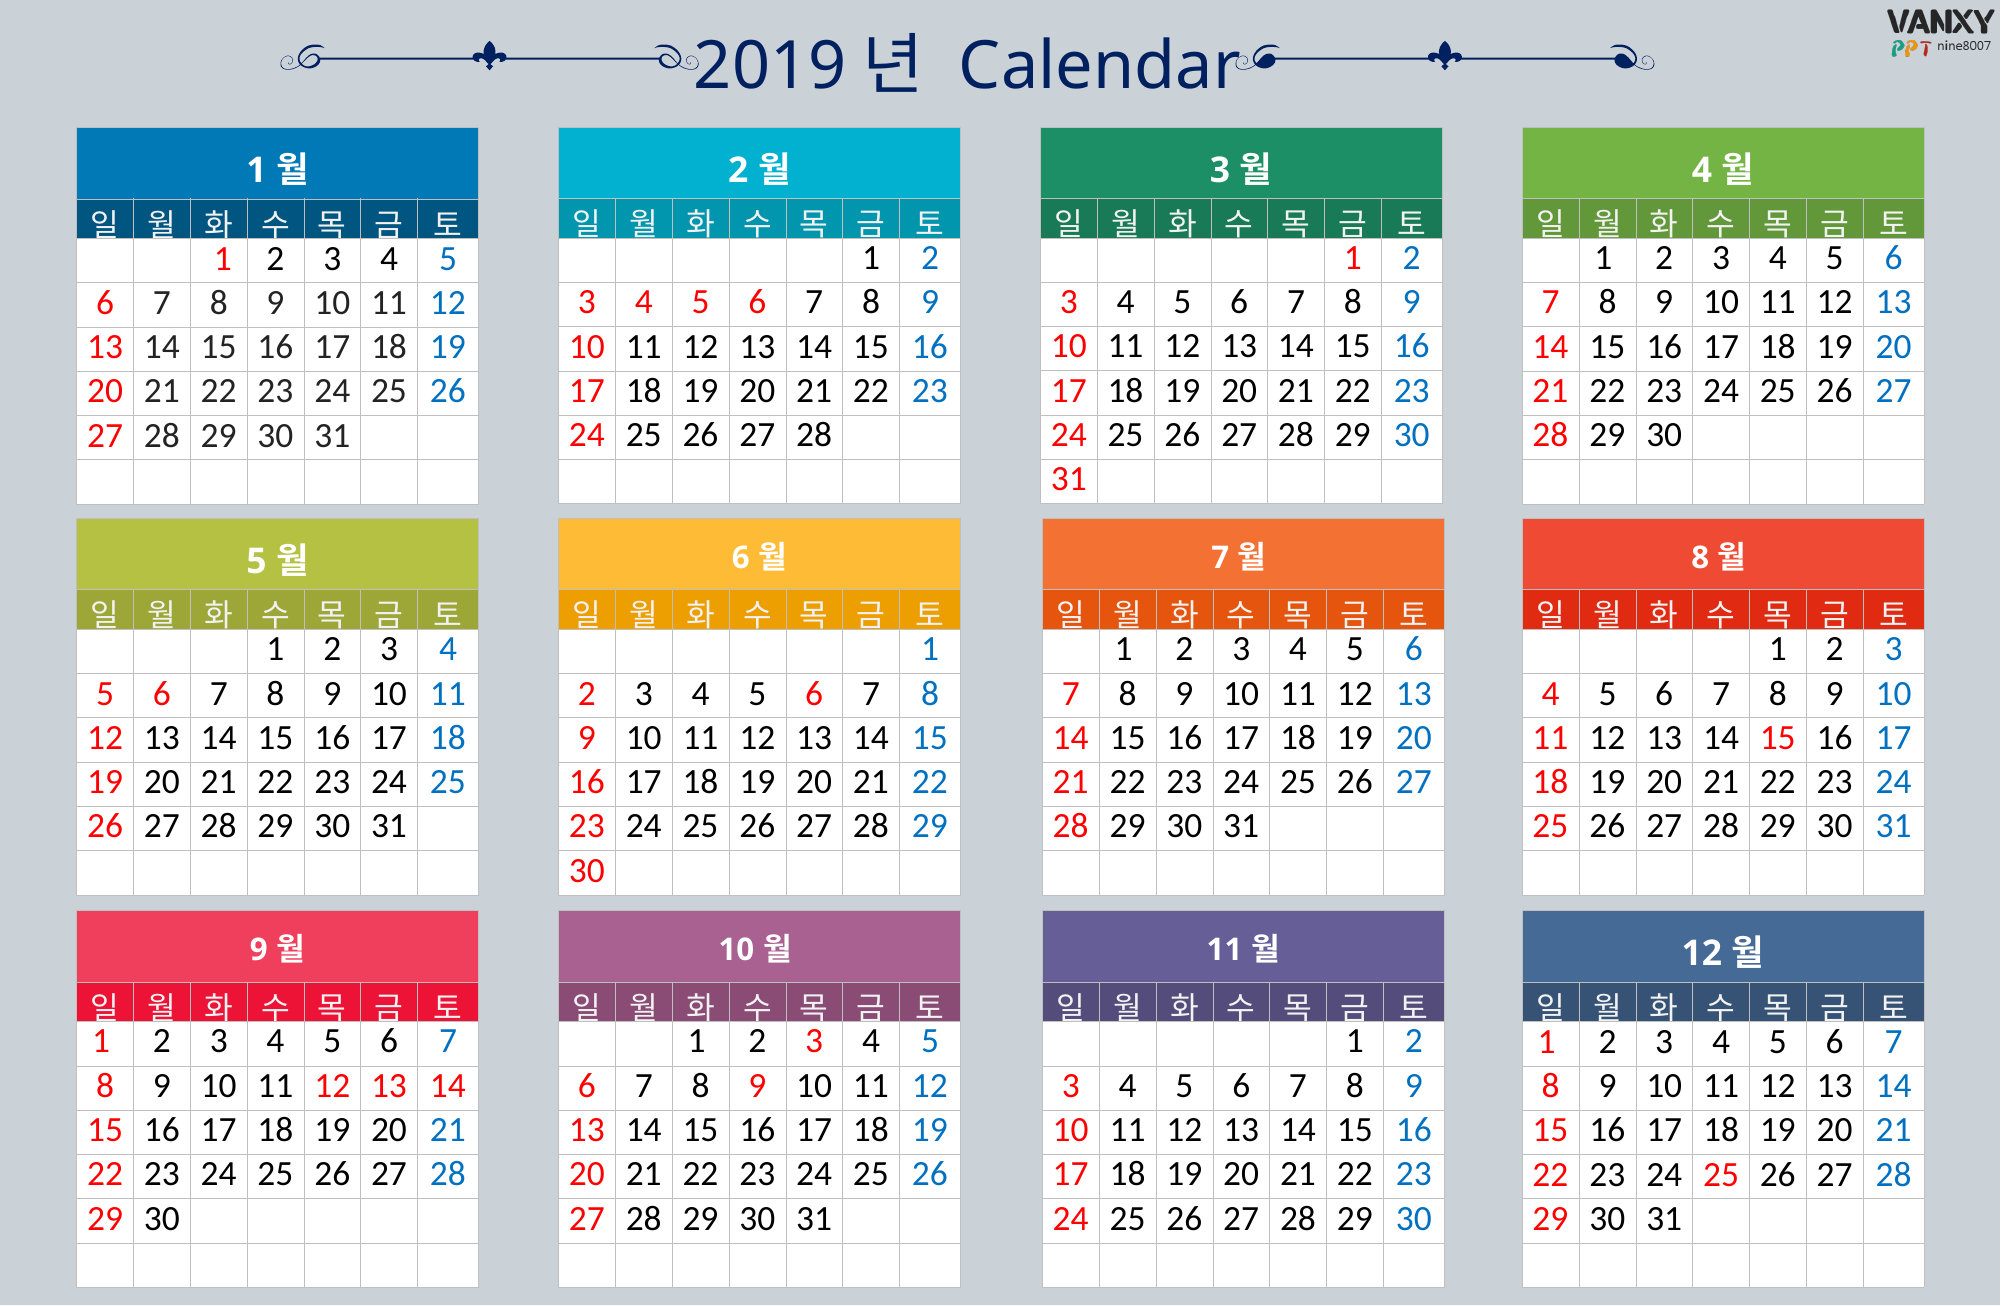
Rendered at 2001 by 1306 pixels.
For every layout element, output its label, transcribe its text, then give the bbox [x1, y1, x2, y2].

table_cell 4 [1523, 674, 1579, 717]
table_cell [900, 1244, 960, 1287]
table_cell 12 [1155, 327, 1211, 370]
table_cell [787, 1244, 842, 1287]
table_cell [1157, 851, 1213, 895]
table_cell 24 [1637, 1155, 1692, 1198]
table_cell 30 [305, 807, 360, 850]
table_cell 18 [1693, 1111, 1749, 1154]
table_cell 16 [900, 327, 960, 371]
table_cell 7 [616, 1067, 672, 1110]
table_cell 6 [1212, 283, 1267, 326]
table_cell 3 [191, 1022, 247, 1066]
table_cell 화 [1157, 590, 1213, 629]
table_cell [1157, 1022, 1213, 1066]
table_cell 1 [1100, 630, 1156, 673]
table_cell 13 [77, 328, 133, 371]
table_cell [730, 460, 786, 503]
table_cell 15 [1750, 718, 1806, 762]
table_cell 화 [673, 199, 729, 238]
table_cell 14 [843, 718, 899, 762]
table_cell [191, 1244, 247, 1287]
table_cell 25 [361, 372, 417, 415]
table_cell 15 [1100, 718, 1156, 762]
table_cell [305, 1244, 360, 1287]
table_cell 화 [673, 590, 729, 629]
table_cell 6 [1637, 674, 1692, 717]
table_cell 29 [191, 416, 247, 459]
table_cell 4 [248, 1022, 304, 1066]
table_cell 27 [1214, 1199, 1269, 1243]
table_cell 23 [1580, 1155, 1636, 1198]
table_cell [1637, 460, 1692, 504]
table_cell 19 [673, 372, 729, 415]
table_cell 7 [787, 283, 842, 326]
table_cell [1693, 851, 1749, 895]
table_cell [616, 460, 672, 503]
table_cell 9 [248, 283, 304, 327]
table_cell 18 [673, 763, 729, 806]
table_cell 목 [1270, 983, 1326, 1021]
table_cell 27 [1384, 763, 1444, 806]
table_cell 화 [191, 200, 247, 238]
table_cell 8 [843, 283, 899, 326]
table_cell 27 [361, 1155, 417, 1198]
table_cell 16 [1157, 718, 1213, 762]
table_cell [1580, 1244, 1636, 1287]
table_cell 12 [673, 327, 729, 371]
table_cell 토 [418, 983, 478, 1021]
table_cell [1864, 460, 1924, 504]
table_header 9월 [77, 911, 478, 982]
table_cell 금 [1327, 983, 1383, 1021]
table_header 4월 [1523, 128, 1924, 198]
table_cell 23 [559, 807, 615, 850]
table_cell 28 [787, 416, 842, 459]
table_cell [1212, 239, 1267, 282]
table_cell 9 [730, 1067, 786, 1110]
table_cell 19 [418, 328, 478, 371]
table_cell 12 [1807, 283, 1863, 326]
table_cell 5 [305, 1022, 360, 1066]
table_cell 21 [1268, 371, 1324, 415]
table_cell 28 [191, 807, 247, 850]
table_cell 19 [900, 1111, 960, 1154]
table_cell 27 [1212, 416, 1267, 459]
table_cell 21 [1693, 763, 1749, 806]
table_cell 3 [1041, 283, 1097, 326]
table_cell 월 [1100, 590, 1156, 629]
table_cell 20 [1807, 1111, 1863, 1154]
picture [1868, 0, 2001, 81]
table_cell 28 [1270, 1199, 1326, 1243]
table_cell 19 [730, 763, 786, 806]
table_cell [900, 851, 960, 895]
table_cell [1864, 416, 1924, 459]
table_cell 화 [673, 983, 729, 1021]
table_cell 11 [361, 283, 417, 327]
table_cell 21 [1864, 1111, 1924, 1154]
table_cell 21 [616, 1155, 672, 1198]
table_cell [305, 460, 360, 504]
table_cell [843, 460, 899, 503]
table_cell 1 [1523, 1022, 1579, 1066]
table_cell 토 [1864, 983, 1924, 1021]
table_cell 11 [673, 718, 729, 762]
table_cell [1807, 1244, 1863, 1287]
table_cell 2 [1382, 239, 1442, 282]
table_cell 23 [1637, 372, 1692, 415]
table_cell 14 [1693, 718, 1749, 762]
table_header 1월 [77, 128, 478, 199]
table_cell 21 [787, 372, 842, 415]
table_cell 8 [1325, 283, 1381, 326]
table_cell 19 [1807, 327, 1863, 371]
table_cell 28 [134, 416, 190, 459]
table_cell 6 [134, 674, 190, 717]
table_cell [673, 1244, 729, 1287]
table_cell 1 [1327, 1022, 1383, 1066]
table_cell 18 [1100, 1155, 1156, 1198]
table_cell 30 [559, 851, 615, 895]
table_cell 23 [305, 763, 360, 806]
table_cell 4 [1693, 1022, 1749, 1066]
table_cell [1750, 460, 1806, 504]
table_cell 19 [305, 1111, 360, 1154]
table_cell [616, 1022, 672, 1066]
table_cell 9 [134, 1067, 190, 1110]
table_cell 28 [1043, 807, 1099, 850]
table_cell 14 [191, 718, 247, 762]
table_cell 24 [1864, 763, 1924, 806]
table_cell 6 [1807, 1022, 1863, 1066]
table_cell 월 [616, 199, 672, 238]
table_cell 28 [616, 1199, 672, 1243]
table_cell 4 [673, 674, 729, 717]
table_cell 19 [1327, 718, 1383, 762]
table_cell [77, 1244, 133, 1287]
table_cell 11 [1523, 718, 1579, 762]
table_cell 24 [305, 372, 360, 415]
table_cell 20 [1214, 1155, 1269, 1198]
table_cell 13 [1212, 327, 1267, 370]
table_cell 12 [1750, 1067, 1806, 1110]
table_cell 23 [248, 372, 304, 415]
table_cell 15 [1327, 1111, 1383, 1154]
table_cell 26 [418, 372, 478, 415]
table_cell 18 [1098, 371, 1154, 415]
table_cell 25 [1693, 1155, 1749, 1198]
table_cell 14 [134, 328, 190, 371]
table_cell 12 [730, 718, 786, 762]
table_cell 월 [134, 200, 190, 238]
table_cell 22 [248, 763, 304, 806]
table_cell 28 [1523, 416, 1579, 459]
table_cell [77, 239, 133, 282]
table_cell 2 [559, 674, 615, 717]
table_cell [1382, 460, 1442, 503]
table_cell 2 [248, 239, 304, 282]
table_cell 6 [1214, 1067, 1269, 1110]
table_cell [1523, 851, 1579, 895]
table_cell 17 [559, 372, 615, 415]
table_cell [1155, 239, 1211, 282]
table_cell [1523, 1244, 1579, 1287]
table_cell 29 [1100, 807, 1156, 850]
table_cell 일 [77, 983, 133, 1021]
table_cell 22 [191, 372, 247, 415]
table_cell 24 [1041, 416, 1097, 459]
table_cell 26 [900, 1155, 960, 1198]
table_cell 9 [559, 718, 615, 762]
table_cell 화 [1637, 590, 1692, 629]
table_cell 9 [1580, 1067, 1636, 1110]
table_cell 16 [1637, 327, 1692, 371]
table_cell 17 [1693, 327, 1749, 371]
table_cell 20 [1384, 718, 1444, 762]
table_cell 26 [1327, 763, 1383, 806]
table_cell [616, 239, 672, 282]
table_cell 20 [787, 763, 842, 806]
table_cell [248, 1199, 304, 1243]
table_cell [1041, 239, 1097, 282]
table_cell 화 [1157, 983, 1213, 1021]
table_cell [1864, 1199, 1924, 1243]
table_cell [1807, 460, 1863, 504]
table_cell [134, 630, 190, 673]
table_cell 17 [1864, 718, 1924, 762]
table_cell 3 [1214, 630, 1269, 673]
table_cell 19 [1157, 1155, 1213, 1198]
table_cell 18 [1523, 763, 1579, 806]
table_cell 24 [1693, 372, 1749, 415]
table_cell [1384, 851, 1444, 895]
table_cell 21 [134, 372, 190, 415]
table_cell [361, 1244, 417, 1287]
table_cell 7 [191, 674, 247, 717]
table_cell [1384, 1244, 1444, 1287]
table_cell 11 [418, 674, 478, 717]
table_cell 8 [77, 1067, 133, 1110]
table_cell 토 [900, 983, 960, 1021]
table_cell 4 [1750, 239, 1806, 282]
table_cell 26 [1807, 372, 1863, 415]
table_cell 21 [843, 763, 899, 806]
table_cell [248, 851, 304, 895]
table_cell 22 [77, 1155, 133, 1198]
table_cell [1750, 1199, 1806, 1243]
table_header 10월 [559, 911, 960, 982]
table_cell 10 [1864, 674, 1924, 717]
table_cell [1270, 851, 1326, 895]
table_cell 26 [1580, 807, 1636, 850]
table_cell [673, 851, 729, 895]
table_cell 17 [1214, 718, 1269, 762]
table_cell 16 [248, 328, 304, 371]
table_cell 27 [134, 807, 190, 850]
table_cell [1693, 416, 1749, 459]
table_cell 토 [1384, 590, 1444, 629]
table_cell 20 [1864, 327, 1924, 371]
table_cell 토 [1864, 199, 1924, 238]
table_cell 13 [1637, 718, 1692, 762]
table_cell 3 [1637, 1022, 1692, 1066]
table_cell [900, 1199, 960, 1243]
table_cell [843, 416, 899, 459]
table_cell 목 [305, 983, 360, 1021]
table_cell 월 [1098, 199, 1154, 238]
table_cell 일 [1523, 199, 1579, 238]
table_cell [1100, 1244, 1156, 1287]
table_cell [1864, 1244, 1924, 1287]
table_cell 17 [1637, 1111, 1692, 1154]
table_cell 2 [1580, 1022, 1636, 1066]
table_cell 수 [730, 199, 786, 238]
table_cell [361, 1199, 417, 1243]
table_cell 월 [616, 983, 672, 1021]
table_cell [730, 630, 786, 673]
table_cell 15 [1325, 327, 1381, 370]
table_cell 11 [1098, 327, 1154, 370]
table_cell 10 [1041, 327, 1097, 370]
table_cell 16 [134, 1111, 190, 1154]
table_cell 목 [1750, 590, 1806, 629]
table_cell 22 [1750, 763, 1806, 806]
table_cell [730, 1244, 786, 1287]
table_cell [787, 239, 842, 282]
table_cell 24 [559, 416, 615, 459]
table_cell [1098, 239, 1154, 282]
table_cell 금 [361, 590, 417, 629]
table_cell 10 [361, 674, 417, 717]
table_header 11월 [1043, 911, 1444, 982]
table_cell 18 [361, 328, 417, 371]
table_cell 4 [361, 239, 417, 282]
table_cell [730, 851, 786, 895]
table_cell 일 [1041, 199, 1097, 238]
table_cell 월 [134, 590, 190, 629]
table_cell [77, 630, 133, 673]
table_cell [248, 460, 304, 504]
table_cell 18 [248, 1111, 304, 1154]
table_cell 월 [134, 983, 190, 1021]
table_cell 12 [77, 718, 133, 762]
table_cell 목 [1750, 983, 1806, 1021]
table_cell [191, 630, 247, 673]
table_cell 25 [1523, 807, 1579, 850]
table_cell 18 [616, 372, 672, 415]
table_cell 29 [1750, 807, 1806, 850]
table_cell 24 [361, 763, 417, 806]
table_cell 22 [673, 1155, 729, 1198]
table_cell 13 [1864, 283, 1924, 326]
table_cell [134, 460, 190, 504]
table_cell 일 [1043, 590, 1099, 629]
table_cell 10 [1693, 283, 1749, 326]
table_cell 12 [305, 1067, 360, 1110]
table_cell 22 [1580, 372, 1636, 415]
table_cell 26 [1155, 416, 1211, 459]
table_cell 5 [77, 674, 133, 717]
table_cell 17 [305, 328, 360, 371]
table_cell 8 [191, 283, 247, 327]
table_cell [1807, 416, 1863, 459]
table_cell 11 [1270, 674, 1326, 717]
table_cell [1270, 1244, 1326, 1287]
table_cell 목 [1270, 590, 1326, 629]
table_cell 20 [1212, 371, 1267, 415]
table_cell [1750, 1244, 1806, 1287]
table_cell 24 [616, 807, 672, 850]
table_cell 12 [1580, 718, 1636, 762]
table_cell 11 [1693, 1067, 1749, 1110]
table_cell [191, 460, 247, 504]
table_cell 목 [787, 199, 842, 238]
table_cell 토 [1864, 590, 1924, 629]
table_cell 12 [1157, 1111, 1213, 1154]
table_cell [1100, 851, 1156, 895]
table_cell 14 [1523, 327, 1579, 371]
table_cell 금 [361, 983, 417, 1021]
table_cell 18 [1750, 327, 1806, 371]
table_cell 27 [787, 807, 842, 850]
table_cell [1270, 1022, 1326, 1066]
table_cell [1693, 460, 1749, 504]
table_cell 13 [1214, 1111, 1269, 1154]
table_cell 수 [730, 590, 786, 629]
table_cell 29 [1325, 416, 1381, 459]
table_cell [305, 851, 360, 895]
table_cell 9 [1157, 674, 1213, 717]
table_cell 8 [248, 674, 304, 717]
table_cell 2 [1807, 630, 1863, 673]
table_cell 30 [1384, 1199, 1444, 1243]
table_cell [1268, 460, 1324, 503]
table_cell [248, 1244, 304, 1287]
table_cell 1 [191, 239, 247, 282]
table_cell 27 [730, 416, 786, 459]
table_cell 3 [1864, 630, 1924, 673]
table_cell 25 [248, 1155, 304, 1198]
table_cell [1212, 460, 1267, 503]
table_cell 23 [730, 1155, 786, 1198]
table_cell [787, 630, 842, 673]
table_cell 19 [1750, 1111, 1806, 1154]
table_cell 11 [843, 1067, 899, 1110]
table_cell 29 [673, 1199, 729, 1243]
table_cell [134, 1244, 190, 1287]
table_cell [1693, 1199, 1749, 1243]
table_cell 23 [134, 1155, 190, 1198]
table_cell [1693, 1244, 1749, 1287]
table_cell [1523, 239, 1579, 282]
table_cell 29 [1327, 1199, 1383, 1243]
table_cell 1 [248, 630, 304, 673]
table_cell 15 [1580, 327, 1636, 371]
table_cell 7 [1270, 1067, 1326, 1110]
table_cell 25 [673, 807, 729, 850]
table_cell 14 [1864, 1067, 1924, 1110]
table_cell [1270, 807, 1326, 850]
table_cell [1637, 630, 1692, 673]
table_cell 22 [1325, 371, 1381, 415]
table_cell [843, 851, 899, 895]
table_cell 19 [77, 763, 133, 806]
table_cell 금 [1807, 983, 1863, 1021]
table_cell 월 [616, 590, 672, 629]
table_cell [616, 851, 672, 895]
table_cell 4 [1098, 283, 1154, 326]
table_cell 16 [1580, 1111, 1636, 1154]
table_cell 15 [900, 718, 960, 762]
table_cell 23 [1382, 371, 1442, 415]
table_cell 17 [1041, 371, 1097, 415]
table_cell 17 [787, 1111, 842, 1154]
table_cell 1 [1580, 239, 1636, 282]
table_cell 23 [1807, 763, 1863, 806]
table_cell 21 [1523, 372, 1579, 415]
table_cell 22 [1523, 1155, 1579, 1198]
table_cell [1043, 1022, 1099, 1066]
table_cell 7 [1268, 283, 1324, 326]
table_cell 21 [418, 1111, 478, 1154]
table_cell [418, 416, 478, 459]
table_cell [730, 239, 786, 282]
table_cell 17 [616, 763, 672, 806]
table_cell 4 [616, 283, 672, 326]
table_cell 10 [616, 718, 672, 762]
table_cell 5 [900, 1022, 960, 1066]
table_cell 30 [134, 1199, 190, 1243]
table_cell 8 [673, 1067, 729, 1110]
table_cell 6 [361, 1022, 417, 1066]
table_cell 수 [1693, 590, 1749, 629]
table_cell 25 [1270, 763, 1326, 806]
table_cell 10 [787, 1067, 842, 1110]
table_cell 26 [1750, 1155, 1806, 1198]
table_cell 9 [305, 674, 360, 717]
table_cell 5 [1155, 283, 1211, 326]
table_cell 7 [418, 1022, 478, 1066]
table_cell [900, 460, 960, 503]
table_cell 토 [1382, 199, 1442, 238]
table_cell [361, 416, 417, 459]
table_cell 19 [1155, 371, 1211, 415]
table_cell 금 [843, 983, 899, 1021]
table_cell 13 [1807, 1067, 1863, 1110]
table_cell 22 [1100, 763, 1156, 806]
table_cell 16 [1382, 327, 1442, 370]
table_cell 일 [559, 983, 615, 1021]
table_cell 26 [673, 416, 729, 459]
table_cell [673, 630, 729, 673]
table_cell [1693, 630, 1749, 673]
table_cell 26 [305, 1155, 360, 1198]
table_cell 2 [305, 630, 360, 673]
table_cell 7 [1043, 674, 1099, 717]
table_cell 2 [1157, 630, 1213, 673]
table_cell 1 [77, 1022, 133, 1066]
table_cell [1157, 1244, 1213, 1287]
table_cell 1 [673, 1022, 729, 1066]
table_cell 14 [616, 1111, 672, 1154]
table_cell 31 [361, 807, 417, 850]
table_cell 31 [305, 416, 360, 459]
table_cell 30 [1807, 807, 1863, 850]
table_cell [1807, 1199, 1863, 1243]
table_cell [134, 851, 190, 895]
table_cell 목 [787, 983, 842, 1021]
table_cell [361, 851, 417, 895]
table_cell [787, 460, 842, 503]
table_cell 3 [559, 283, 615, 326]
table_cell 3 [1043, 1067, 1099, 1110]
table_cell 18 [1270, 718, 1326, 762]
table_cell 28 [843, 807, 899, 850]
table_cell 30 [1382, 416, 1442, 459]
table_cell 20 [134, 763, 190, 806]
table_cell 8 [1580, 283, 1636, 326]
table_cell 10 [1043, 1111, 1099, 1154]
table_cell [1214, 1244, 1269, 1287]
text_box 2019년 Calendar [639, 14, 1295, 110]
table_cell 18 [418, 718, 478, 762]
table_cell 1 [843, 239, 899, 282]
table_cell 일 [559, 199, 615, 238]
table_cell 9 [900, 283, 960, 326]
table_cell 25 [843, 1155, 899, 1198]
table_cell 수 [1693, 983, 1749, 1021]
table_cell 목 [305, 200, 360, 238]
table_cell 27 [1807, 1155, 1863, 1198]
table_cell [77, 460, 133, 504]
table_cell 토 [1384, 983, 1444, 1021]
table_cell 30 [248, 416, 304, 459]
table_cell 20 [730, 372, 786, 415]
table_cell 금 [1807, 590, 1863, 629]
table_cell 30 [1157, 807, 1213, 850]
table_cell 9 [1382, 283, 1442, 326]
table_cell 10 [559, 327, 615, 371]
table_cell 20 [361, 1111, 417, 1154]
table_cell [361, 460, 417, 504]
table_cell 3 [616, 674, 672, 717]
table_cell [616, 630, 672, 673]
table_cell 8 [1100, 674, 1156, 717]
table_cell 10 [1214, 674, 1269, 717]
table_cell 26 [77, 807, 133, 850]
table_cell 수 [248, 590, 304, 629]
table_cell 22 [843, 372, 899, 415]
table_cell [1637, 1244, 1692, 1287]
table_cell [1750, 416, 1806, 459]
table_cell 수 [1214, 590, 1269, 629]
text_box [280, 40, 699, 71]
table_cell 5 [418, 239, 478, 282]
table_cell 25 [1100, 1199, 1156, 1243]
table_cell 6 [1384, 630, 1444, 673]
table_cell [1100, 1022, 1156, 1066]
table_cell [134, 239, 190, 282]
table_cell [1155, 460, 1211, 503]
table_cell [1580, 851, 1636, 895]
table_cell 8 [1750, 674, 1806, 717]
table_cell 토 [418, 200, 478, 238]
table_cell 2 [730, 1022, 786, 1066]
table_cell 20 [559, 1155, 615, 1198]
table_cell 14 [1043, 718, 1099, 762]
table_cell 30 [1637, 416, 1692, 459]
table_cell [1043, 1244, 1099, 1287]
table_cell 25 [1750, 372, 1806, 415]
table_cell 11 [1100, 1111, 1156, 1154]
table_cell [673, 239, 729, 282]
table_cell 20 [1637, 763, 1692, 806]
table_cell 27 [559, 1199, 615, 1243]
table_cell 23 [900, 372, 960, 415]
table_cell 목 [1750, 199, 1806, 238]
table_cell [1327, 807, 1383, 850]
table_cell 금 [1807, 199, 1863, 238]
table_cell [843, 1244, 899, 1287]
table_cell 14 [1268, 327, 1324, 370]
table_cell 1 [900, 630, 960, 673]
table_cell [191, 851, 247, 895]
table_cell 월 [1580, 983, 1636, 1021]
table_cell 17 [191, 1111, 247, 1154]
table_cell 금 [1325, 199, 1381, 238]
table_cell [1043, 851, 1099, 895]
table_cell 목 [787, 590, 842, 629]
table_cell 9 [1637, 283, 1692, 326]
table_cell [1523, 630, 1579, 673]
table_header 6월 [559, 519, 960, 589]
table_cell [305, 1199, 360, 1243]
table_cell [1864, 851, 1924, 895]
table_cell 2 [900, 239, 960, 282]
table_cell 29 [1580, 416, 1636, 459]
table_cell 29 [77, 1199, 133, 1243]
table_cell 5 [1580, 674, 1636, 717]
table_cell 7 [1693, 674, 1749, 717]
table_cell 2 [134, 1022, 190, 1066]
table_cell 토 [900, 199, 960, 238]
table_cell 월 [1580, 590, 1636, 629]
table_cell 31 [1041, 460, 1097, 503]
table_cell 15 [1523, 1111, 1579, 1154]
table_cell 3 [1693, 239, 1749, 282]
table_cell [616, 1244, 672, 1287]
table_cell 12 [418, 283, 478, 327]
table_cell 13 [559, 1111, 615, 1154]
table_cell 25 [616, 416, 672, 459]
table_cell 18 [843, 1111, 899, 1154]
table_cell 5 [1157, 1067, 1213, 1110]
table_cell 11 [616, 327, 672, 371]
table_cell [1098, 460, 1154, 503]
table_cell 7 [1864, 1022, 1924, 1066]
table_cell [191, 1199, 247, 1243]
table_cell [1523, 460, 1579, 504]
table_cell 15 [248, 718, 304, 762]
table_cell 16 [1807, 718, 1863, 762]
table_cell [1750, 851, 1806, 895]
table_cell 12 [900, 1067, 960, 1110]
table_cell 13 [787, 718, 842, 762]
table_cell 26 [730, 807, 786, 850]
table_cell 6 [77, 283, 133, 327]
table_cell 27 [1637, 807, 1692, 850]
table_cell 28 [1693, 807, 1749, 850]
table_cell 22 [1327, 1155, 1383, 1198]
table_cell 29 [1523, 1199, 1579, 1243]
table_cell [418, 1199, 478, 1243]
table_header 2월 [559, 128, 960, 198]
table_cell 22 [900, 763, 960, 806]
table_cell 일 [1523, 590, 1579, 629]
table_cell [559, 1244, 615, 1287]
table_cell 목 [305, 590, 360, 629]
table_cell 6 [787, 674, 842, 717]
table_cell 금 [1327, 590, 1383, 629]
table_header 5월 [77, 519, 478, 589]
table_cell 27 [77, 416, 133, 459]
table_cell 5 [1807, 239, 1863, 282]
table_cell 토 [900, 590, 960, 629]
table_cell 17 [361, 718, 417, 762]
table_cell 13 [1384, 674, 1444, 717]
table_cell 5 [1750, 1022, 1806, 1066]
table_header 3월 [1041, 128, 1442, 198]
table_cell 31 [1864, 807, 1924, 850]
table_cell 수 [1214, 983, 1269, 1021]
table_cell 31 [1637, 1199, 1692, 1243]
table_cell [77, 851, 133, 895]
table_cell 20 [77, 372, 133, 415]
table_cell 9 [1384, 1067, 1444, 1110]
table_cell [1268, 239, 1324, 282]
table_cell [418, 460, 478, 504]
table_cell 21 [1270, 1155, 1326, 1198]
table_cell 8 [900, 674, 960, 717]
table_cell 28 [418, 1155, 478, 1198]
table_cell 월 [1580, 199, 1636, 238]
table_cell 4 [418, 630, 478, 673]
table_cell 화 [1155, 199, 1211, 238]
table_cell [1327, 851, 1383, 895]
table_cell 29 [900, 807, 960, 850]
table_cell 15 [673, 1111, 729, 1154]
table_cell 6 [1864, 239, 1924, 282]
table_cell [418, 807, 478, 850]
table_cell 화 [191, 983, 247, 1021]
table_cell [559, 630, 615, 673]
table_cell 3 [787, 1022, 842, 1066]
table_cell 26 [1157, 1199, 1213, 1243]
table_cell 5 [673, 283, 729, 326]
table_cell 7 [1523, 283, 1579, 326]
table_cell 금 [843, 590, 899, 629]
table_cell 토 [418, 590, 478, 629]
table_cell 24 [191, 1155, 247, 1198]
table_cell 2 [1384, 1022, 1444, 1066]
table_cell 수 [248, 200, 304, 238]
table_cell 일 [77, 590, 133, 629]
table_cell 일 [77, 200, 133, 238]
table_cell 16 [1384, 1111, 1444, 1154]
table_cell 13 [730, 327, 786, 371]
table_cell [1043, 630, 1099, 673]
table_cell 10 [1637, 1067, 1692, 1110]
table_cell 25 [1098, 416, 1154, 459]
table_cell 2 [1637, 239, 1692, 282]
table_cell 27 [1864, 372, 1924, 415]
table_cell 30 [1580, 1199, 1636, 1243]
table_cell 16 [559, 763, 615, 806]
table_cell [900, 416, 960, 459]
table_cell 1 [1750, 630, 1806, 673]
table_cell 15 [191, 328, 247, 371]
table_cell 14 [787, 327, 842, 371]
table_header 7월 [1043, 519, 1444, 589]
table_cell 3 [305, 239, 360, 282]
table_cell 24 [1043, 1199, 1099, 1243]
table_cell 23 [1384, 1155, 1444, 1198]
table_cell 10 [305, 283, 360, 327]
table_cell 1 [1325, 239, 1381, 282]
table_cell [1214, 851, 1269, 895]
table_cell 4 [843, 1022, 899, 1066]
table_cell 14 [1270, 1111, 1326, 1154]
table_cell 31 [1214, 807, 1269, 850]
table_cell 화 [1637, 983, 1692, 1021]
table_cell [787, 851, 842, 895]
table_cell [1214, 1022, 1269, 1066]
table_cell 12 [1327, 674, 1383, 717]
table_cell 7 [134, 283, 190, 327]
table_cell 목 [1268, 199, 1324, 238]
table_cell 25 [418, 763, 478, 806]
table_cell [1384, 807, 1444, 850]
table_cell 15 [77, 1111, 133, 1154]
table_cell [1807, 851, 1863, 895]
table_cell 화 [1637, 199, 1692, 238]
table_cell [1580, 630, 1636, 673]
table_cell 28 [1864, 1155, 1924, 1198]
table_cell [673, 460, 729, 503]
table_cell 5 [730, 674, 786, 717]
table_cell 11 [1750, 283, 1806, 326]
table_cell 15 [843, 327, 899, 371]
table_cell [559, 1022, 615, 1066]
table_cell 11 [248, 1067, 304, 1110]
table_cell 4 [1270, 630, 1326, 673]
table_cell 17 [1043, 1155, 1099, 1198]
table_cell [559, 239, 615, 282]
table_cell 6 [730, 283, 786, 326]
table_cell [418, 1244, 478, 1287]
table_cell 일 [1523, 983, 1579, 1021]
table_header 8월 [1523, 519, 1924, 589]
table_cell 6 [559, 1067, 615, 1110]
table_cell 일 [559, 590, 615, 629]
table_cell [559, 460, 615, 503]
table_cell 화 [191, 590, 247, 629]
table_cell [1637, 851, 1692, 895]
table_cell 16 [305, 718, 360, 762]
table_cell 수 [1212, 199, 1267, 238]
table_cell 21 [191, 763, 247, 806]
table_cell 21 [1043, 763, 1099, 806]
table_cell 30 [730, 1199, 786, 1243]
table_cell 금 [361, 200, 417, 238]
table_cell 13 [134, 718, 190, 762]
text_box [1235, 40, 1655, 71]
table_cell 3 [361, 630, 417, 673]
table_header 12월 [1523, 911, 1924, 982]
table_cell 8 [1523, 1067, 1579, 1110]
table_cell [1580, 460, 1636, 504]
table_cell 수 [1693, 199, 1749, 238]
table_cell 24 [787, 1155, 842, 1198]
table_cell 23 [1157, 763, 1213, 806]
table_cell 수 [248, 983, 304, 1021]
table_cell [1327, 1244, 1383, 1287]
table_cell [843, 1199, 899, 1243]
table_cell 19 [1580, 763, 1636, 806]
table_cell 31 [787, 1199, 842, 1243]
table_cell 13 [361, 1067, 417, 1110]
table_cell 28 [1268, 416, 1324, 459]
table_cell [1325, 460, 1381, 503]
table_cell 14 [418, 1067, 478, 1110]
table_cell 수 [730, 983, 786, 1021]
table_cell 금 [843, 199, 899, 238]
table_cell 9 [1807, 674, 1863, 717]
table_cell 29 [248, 807, 304, 850]
table_cell 4 [1100, 1067, 1156, 1110]
table_cell 7 [843, 674, 899, 717]
table_cell [843, 630, 899, 673]
table_cell 월 [1100, 983, 1156, 1021]
table_cell 10 [191, 1067, 247, 1110]
table_cell 16 [730, 1111, 786, 1154]
table_cell 일 [1043, 983, 1099, 1021]
table_cell 8 [1327, 1067, 1383, 1110]
table_cell [418, 851, 478, 895]
table_cell 5 [1327, 630, 1383, 673]
table_cell 24 [1214, 763, 1269, 806]
